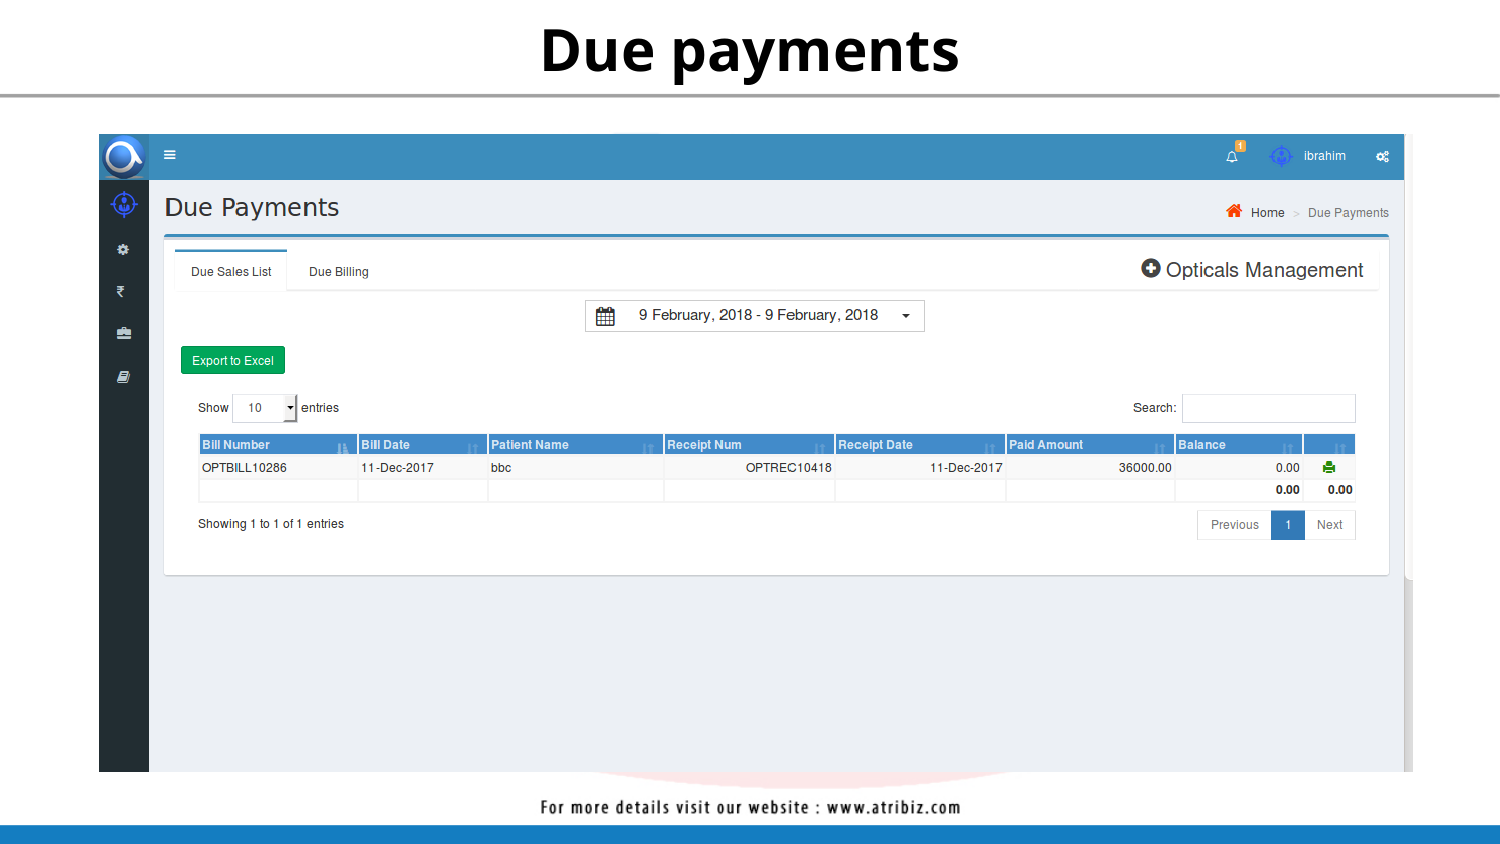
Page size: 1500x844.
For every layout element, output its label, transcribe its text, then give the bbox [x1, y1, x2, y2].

picture [0, 0, 1500, 844]
title Due payments [37, 0, 1463, 97]
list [99, 134, 1413, 773]
